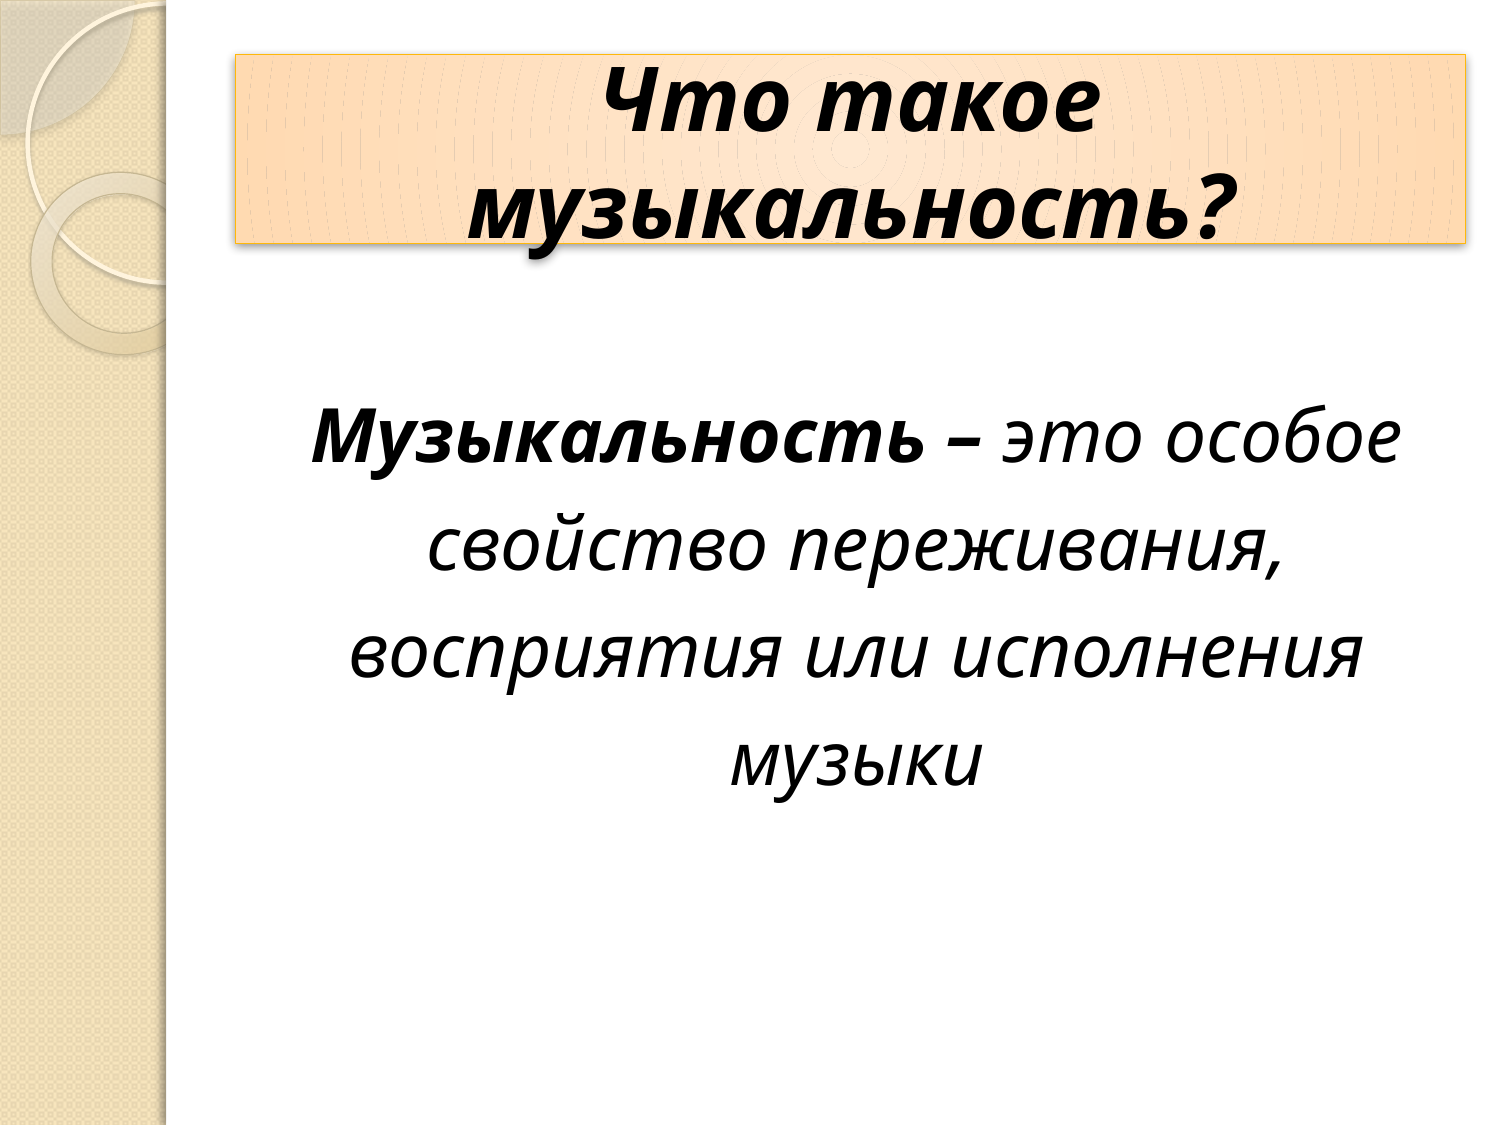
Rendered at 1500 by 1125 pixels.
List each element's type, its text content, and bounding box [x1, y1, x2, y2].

list Музыкальность – это особое свойство переживания, восприятия или исполнения музыки [235, 361, 1466, 1025]
title Что такое музыкальность? [235, 54, 1466, 244]
